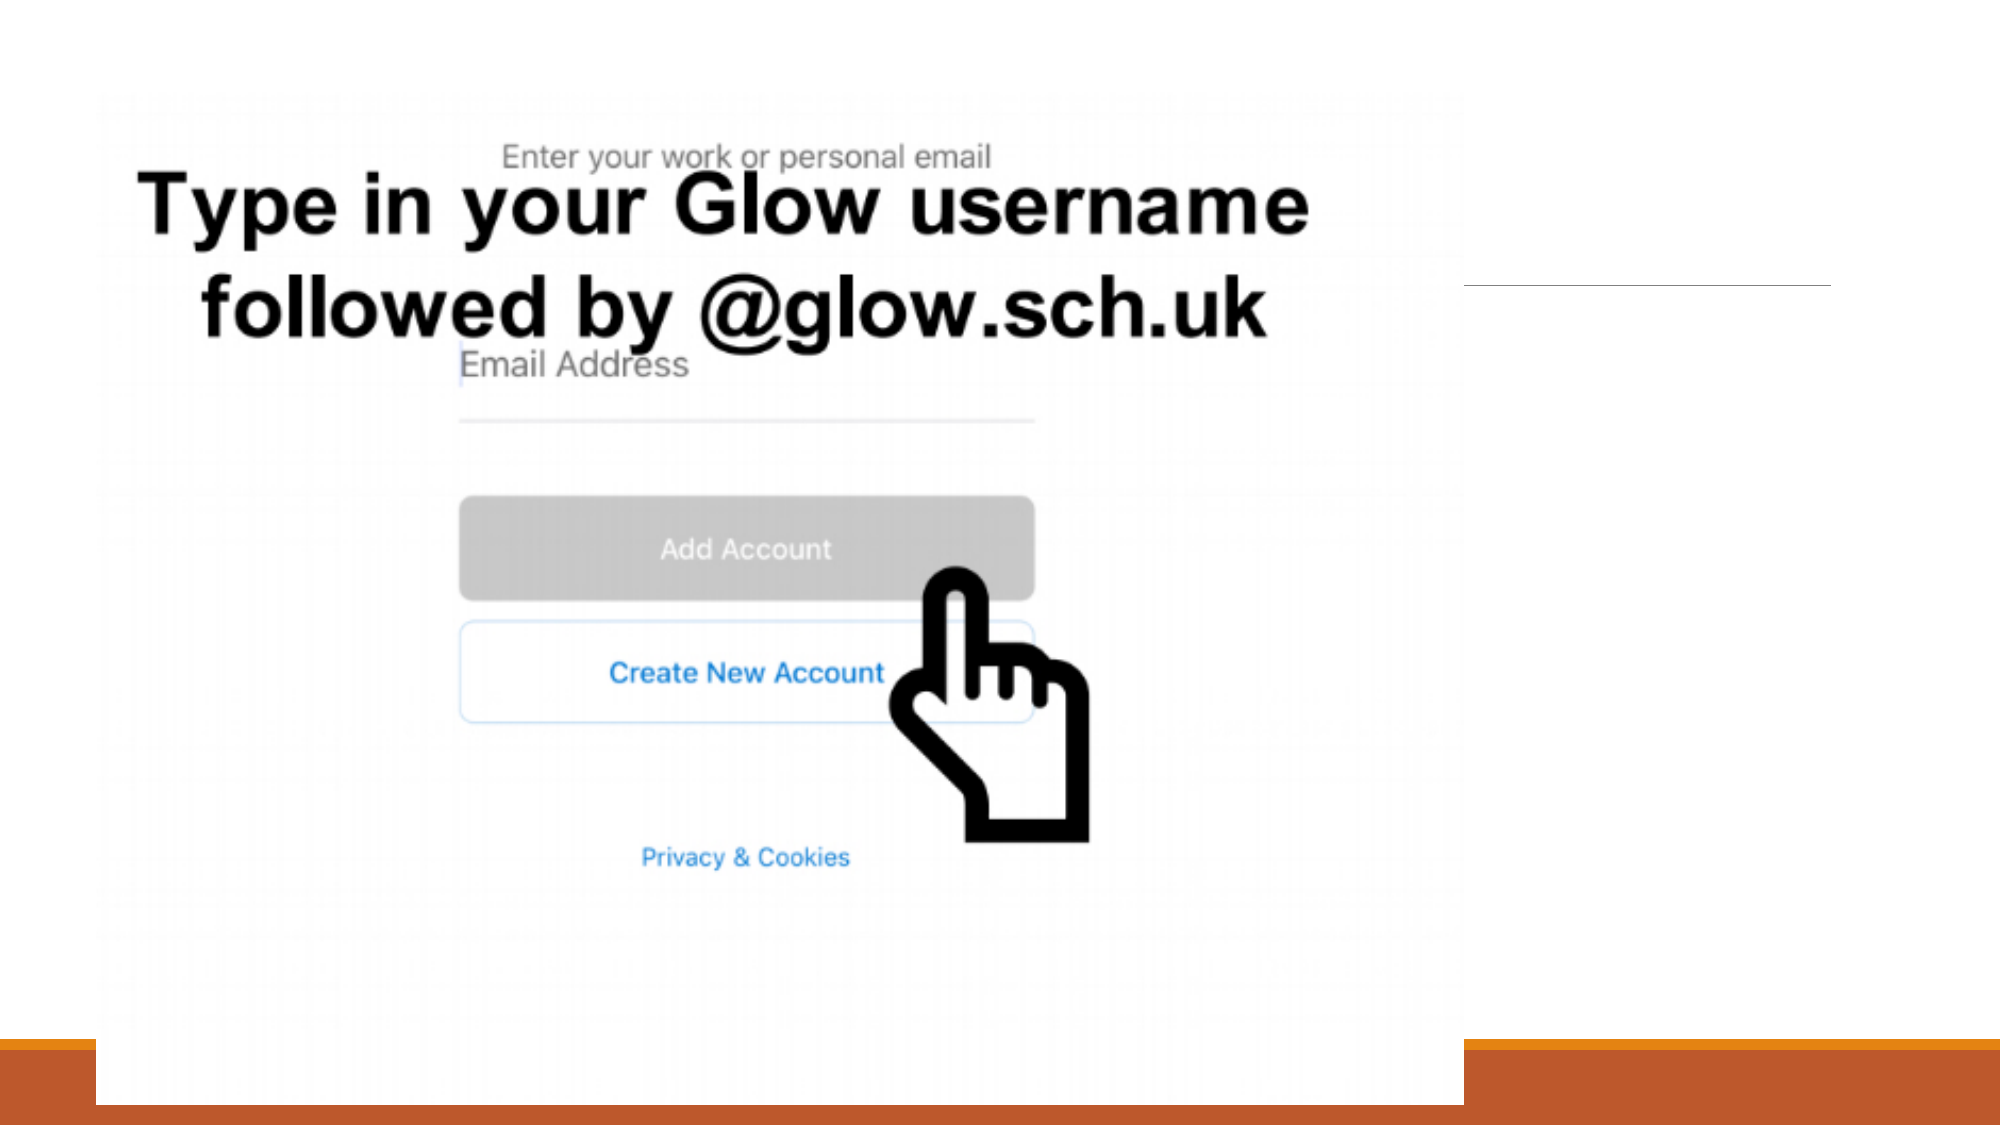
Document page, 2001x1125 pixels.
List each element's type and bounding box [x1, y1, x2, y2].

picture [96, 92, 1465, 1106]
